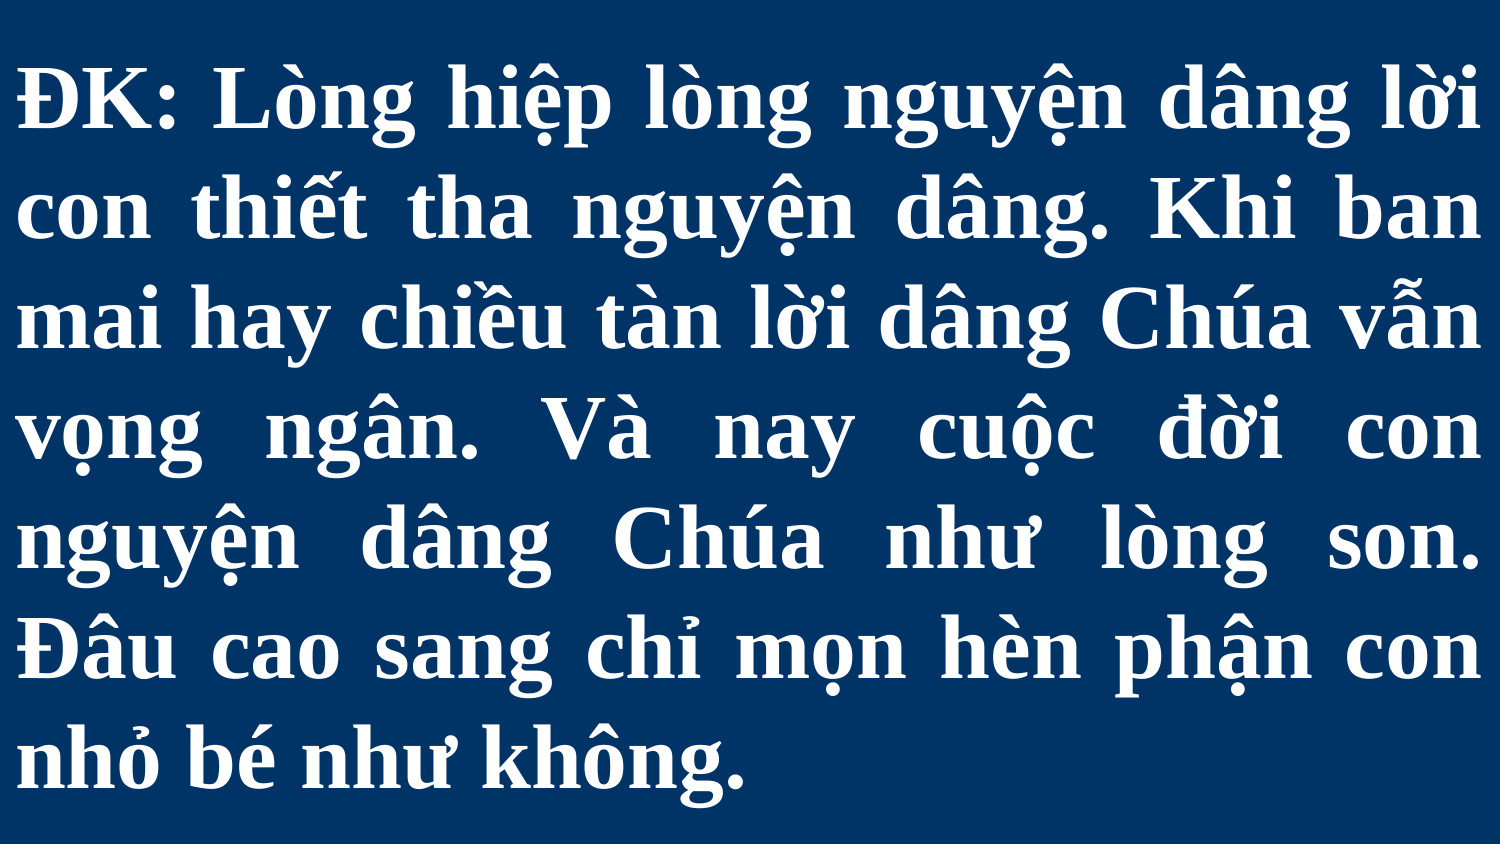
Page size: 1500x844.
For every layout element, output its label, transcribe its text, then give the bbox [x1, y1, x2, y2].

title ĐK: Lòng hiệp lòng nguyện dâng lời con thiết tha nguyện dâng. Khi ban mai hay chiều tàn lời dâng Chúa vẫn vọng ngân. Và nay cuộc đời con nguyện dâng Chúa như lòng son. Đâu cao sang chỉ mọn hèn phận con nhỏ bé như không. [0, 0, 1500, 844]
